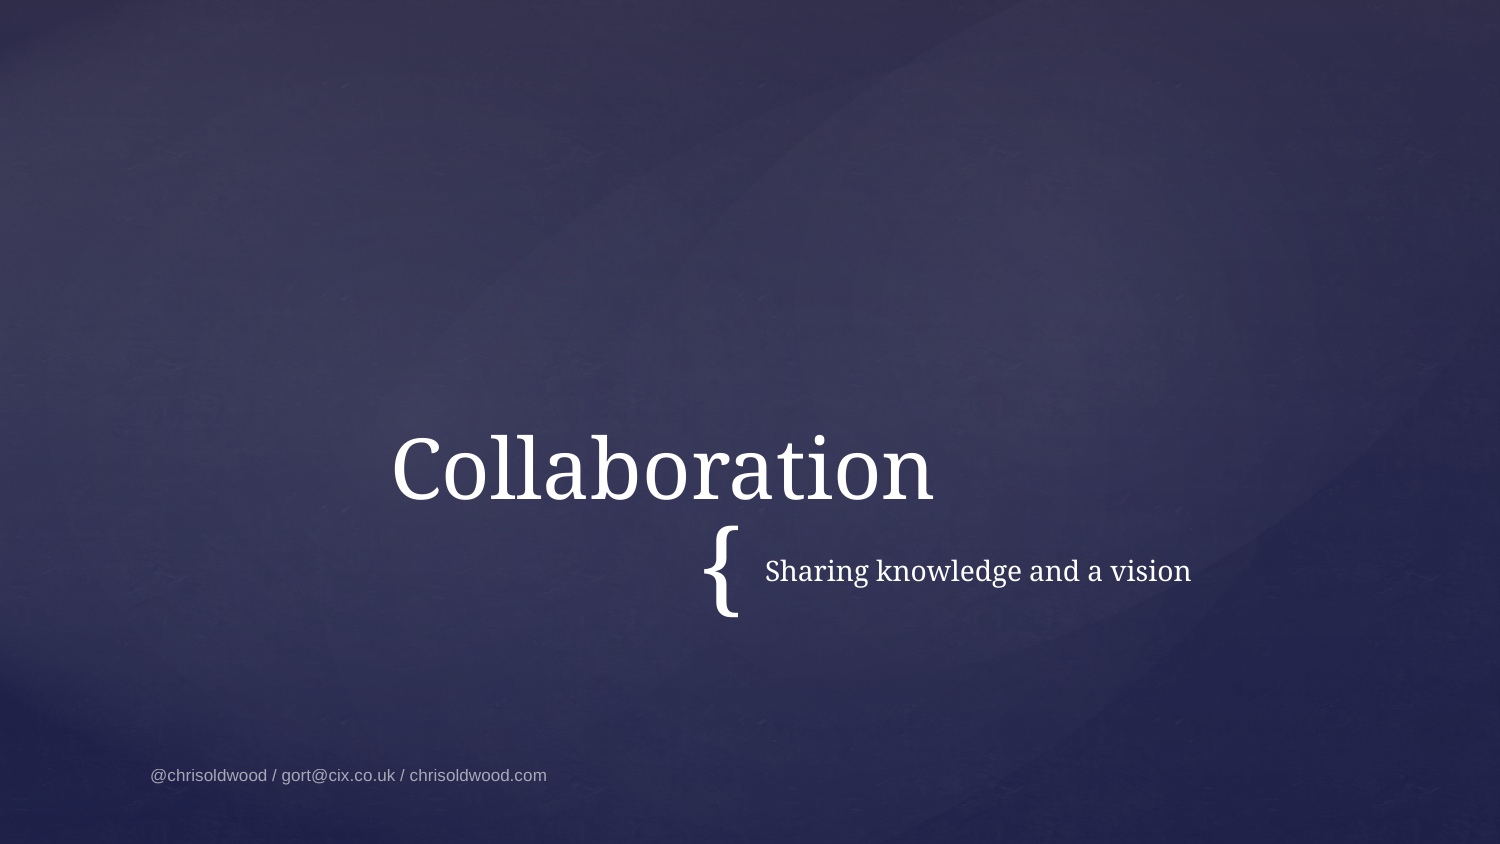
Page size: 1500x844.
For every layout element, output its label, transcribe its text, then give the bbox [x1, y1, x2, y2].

footer @chrisoldwood / gort@cix.co.uk / chrisoldwood.com [135, 757, 885, 803]
title Collaboration [375, 234, 1365, 524]
list Sharing knowledge and a vision [750, 525, 1363, 615]
